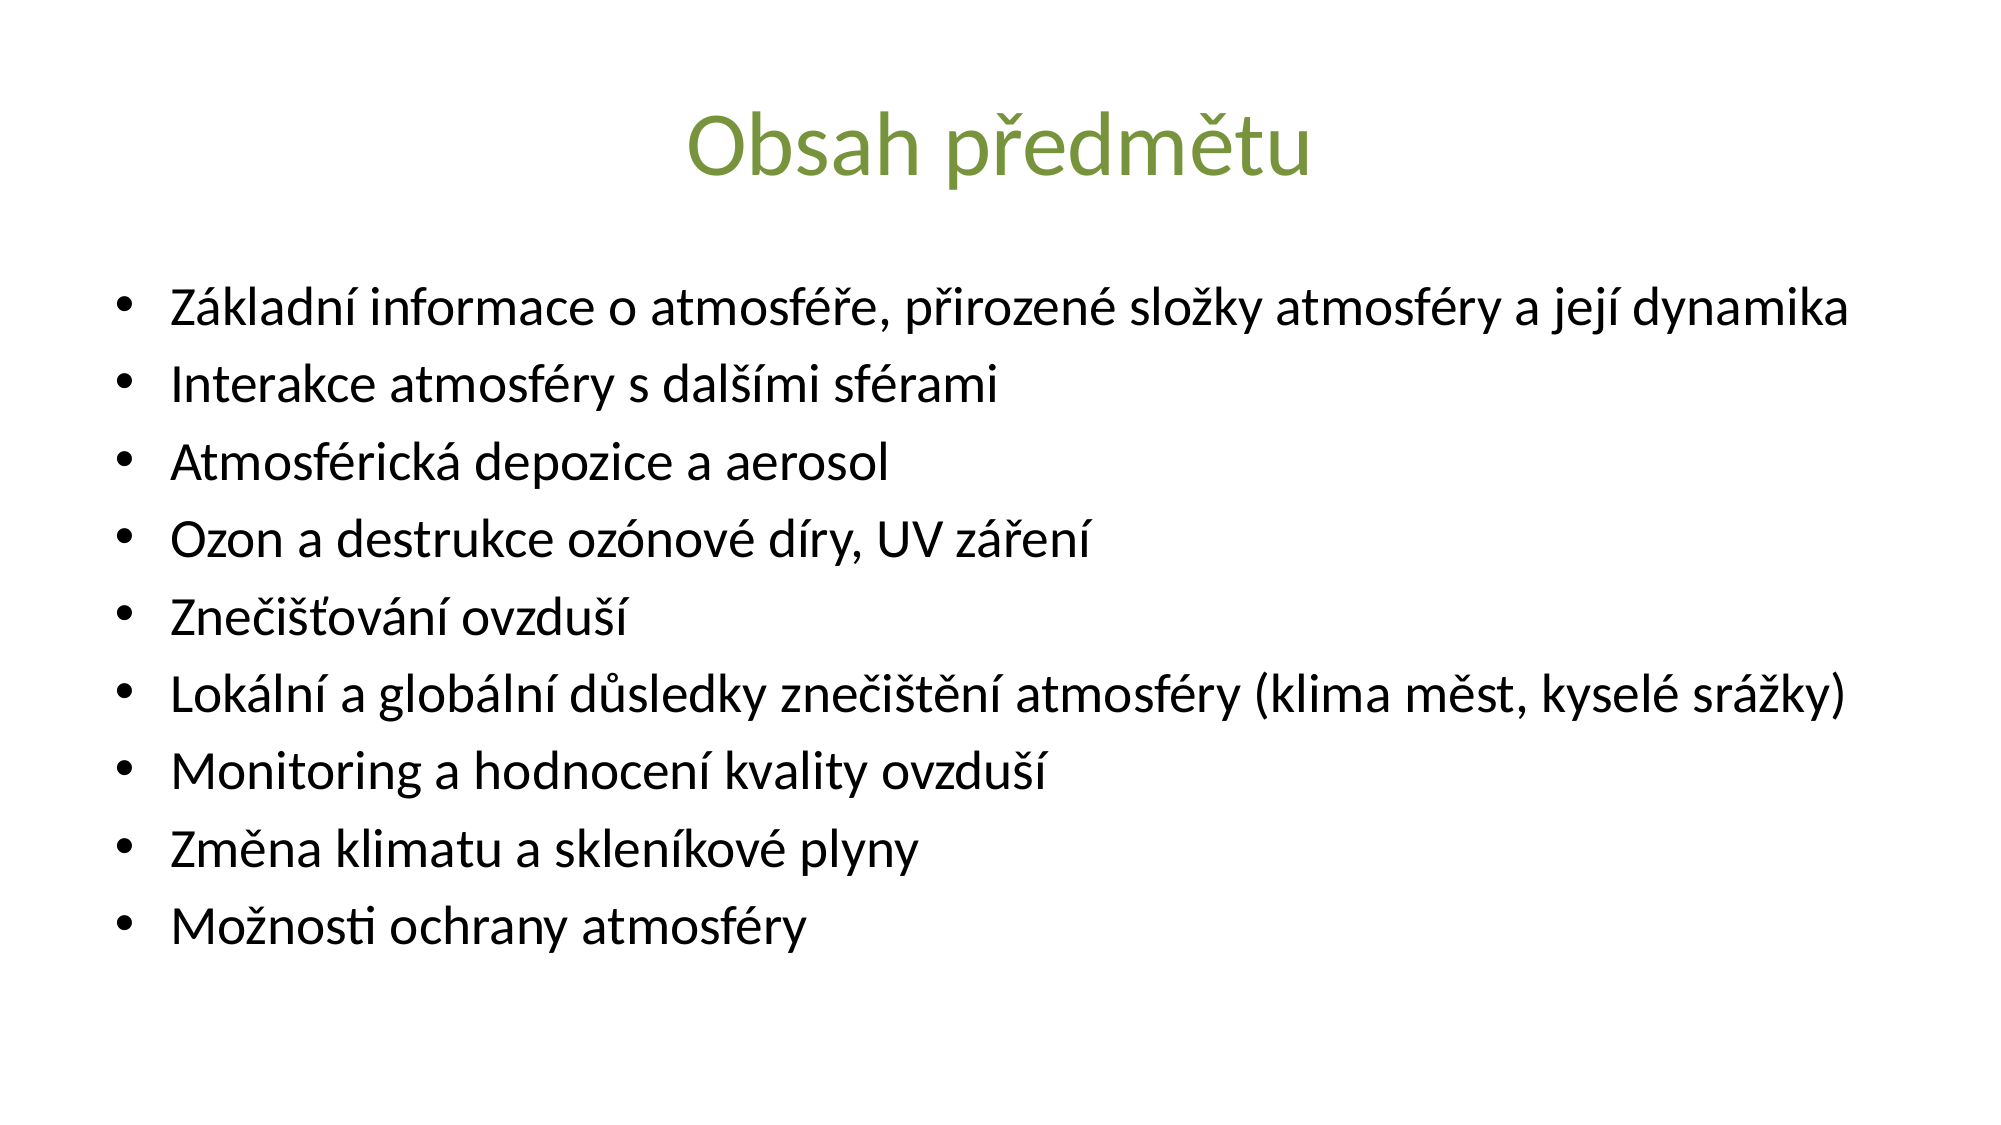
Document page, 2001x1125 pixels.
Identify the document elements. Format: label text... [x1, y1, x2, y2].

title Obsah předmětu [99, 45, 1900, 233]
list Základní informace o atmosféře, přirozené složky atmosféry a její dynamika Interakce atmosféry s dalšími sférami Atmosférická depozice a aerosol Ozon a destrukce ozónové díry, UV záření Znečišťování ovzduší Lokální a globální důsledky znečištění atmosféry (klima měst, kyselé srážky) Monitoring a hodnocení kvality ovzduší Změna klimatu a skleníkové plyny Možnosti ochrany atmosféry [99, 262, 1900, 1005]
